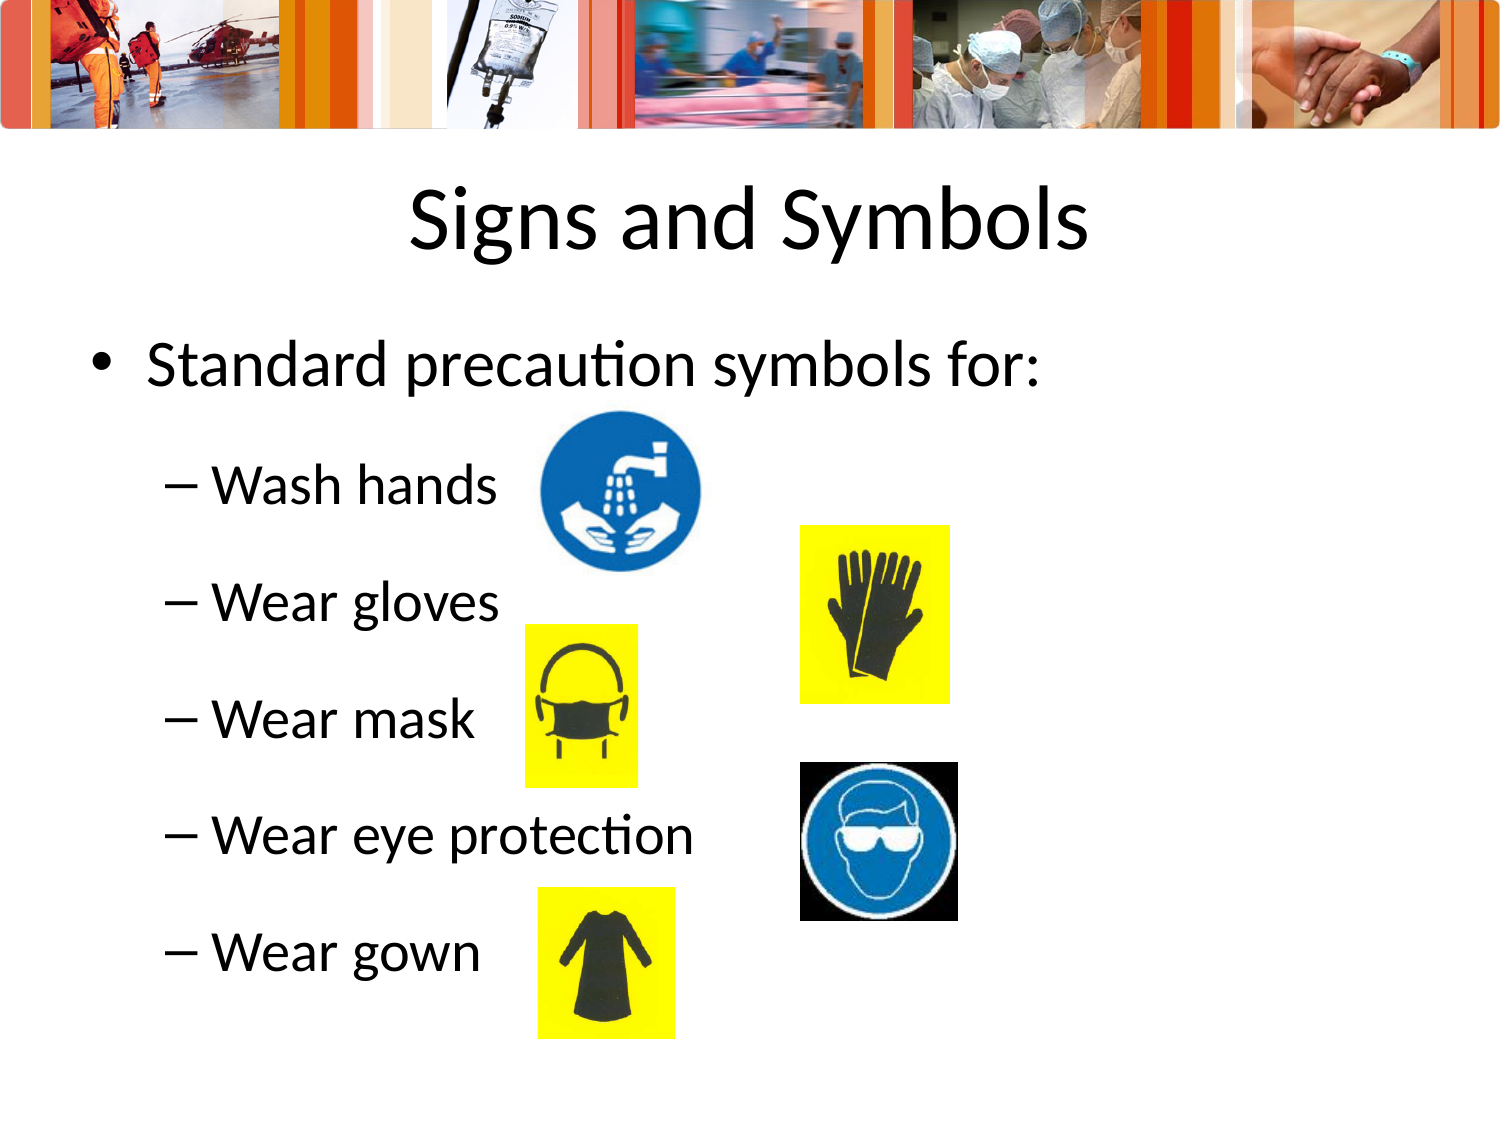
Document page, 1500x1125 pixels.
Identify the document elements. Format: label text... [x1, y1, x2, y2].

title Signs and Symbols [75, 137, 1425, 288]
picture [537, 887, 676, 1039]
picture [0, 0, 1500, 129]
picture [524, 399, 713, 588]
list Standard precaution symbols for: Wash hands Wear gloves Wear mask Wear eye protection Wear gown [75, 312, 1425, 1018]
picture [524, 624, 639, 788]
picture [799, 524, 951, 704]
picture [799, 762, 958, 921]
